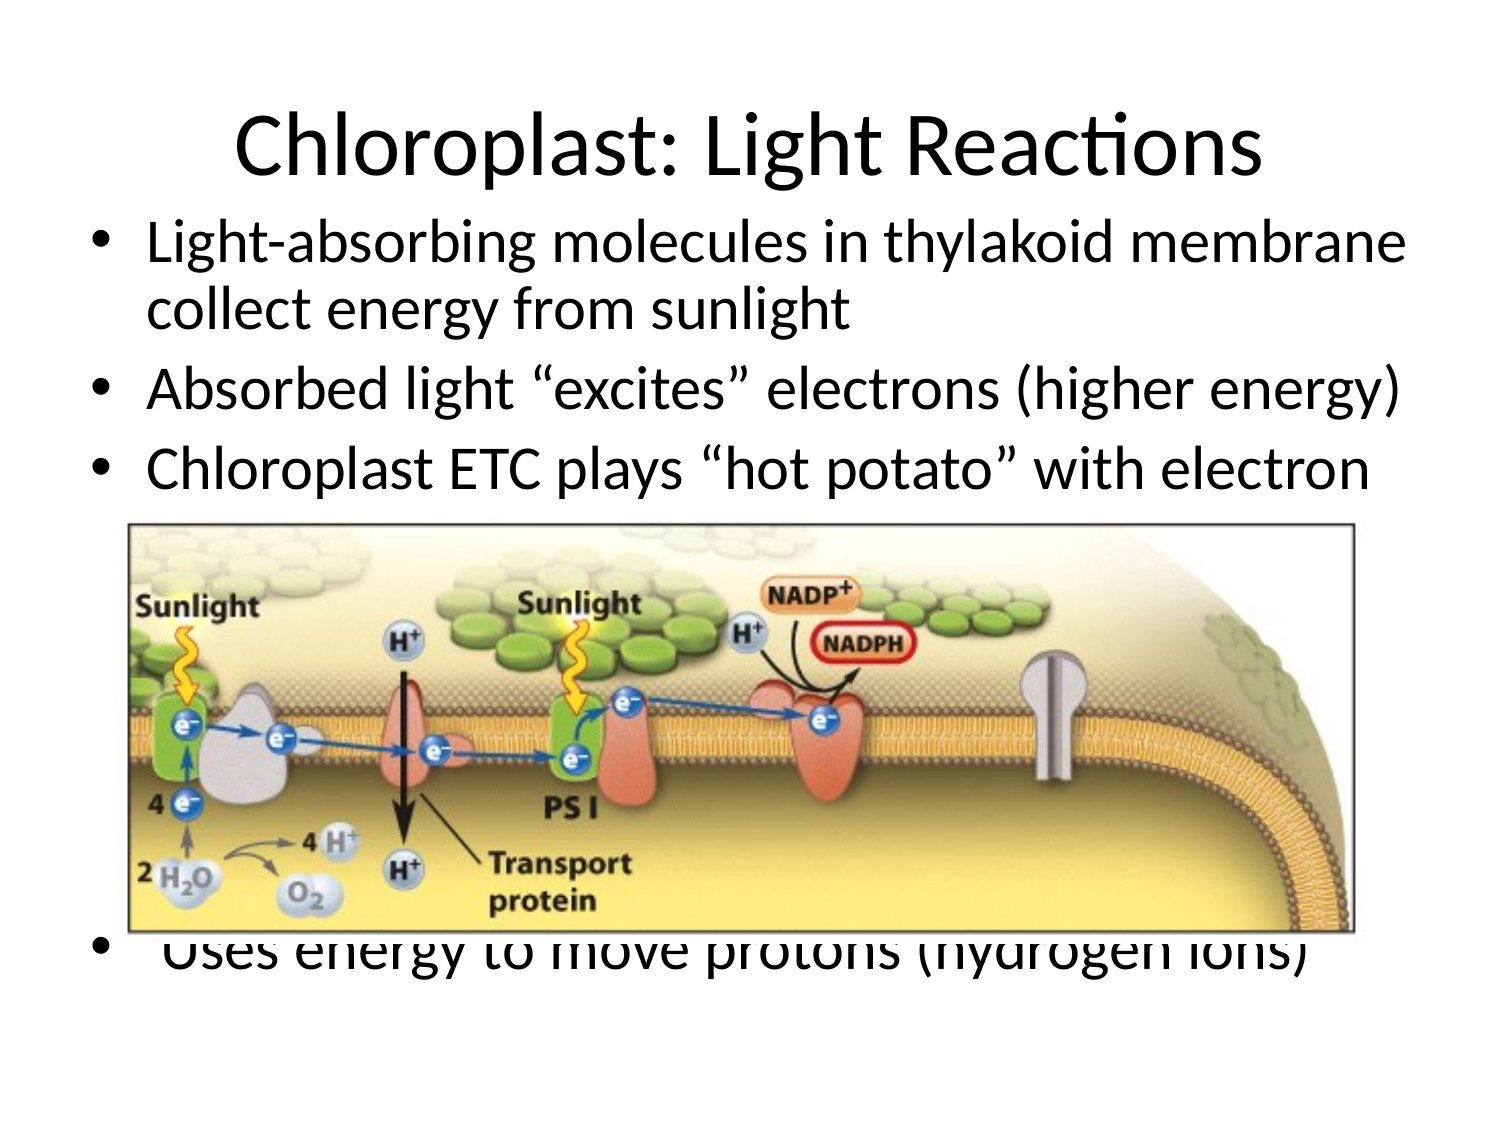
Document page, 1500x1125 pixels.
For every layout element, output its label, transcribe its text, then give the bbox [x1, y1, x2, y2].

list Light-absorbing molecules in thylakoid membrane collect energy from sunlight Absorbed light “excites” electrons (higher energy) Chloroplast ETC plays “hot potato” with electron Uses energy to move protons (hydrogen ions) [74, 200, 1426, 1043]
picture [114, 516, 1368, 944]
title Chloroplast: Light Reactions [74, 44, 1426, 200]
